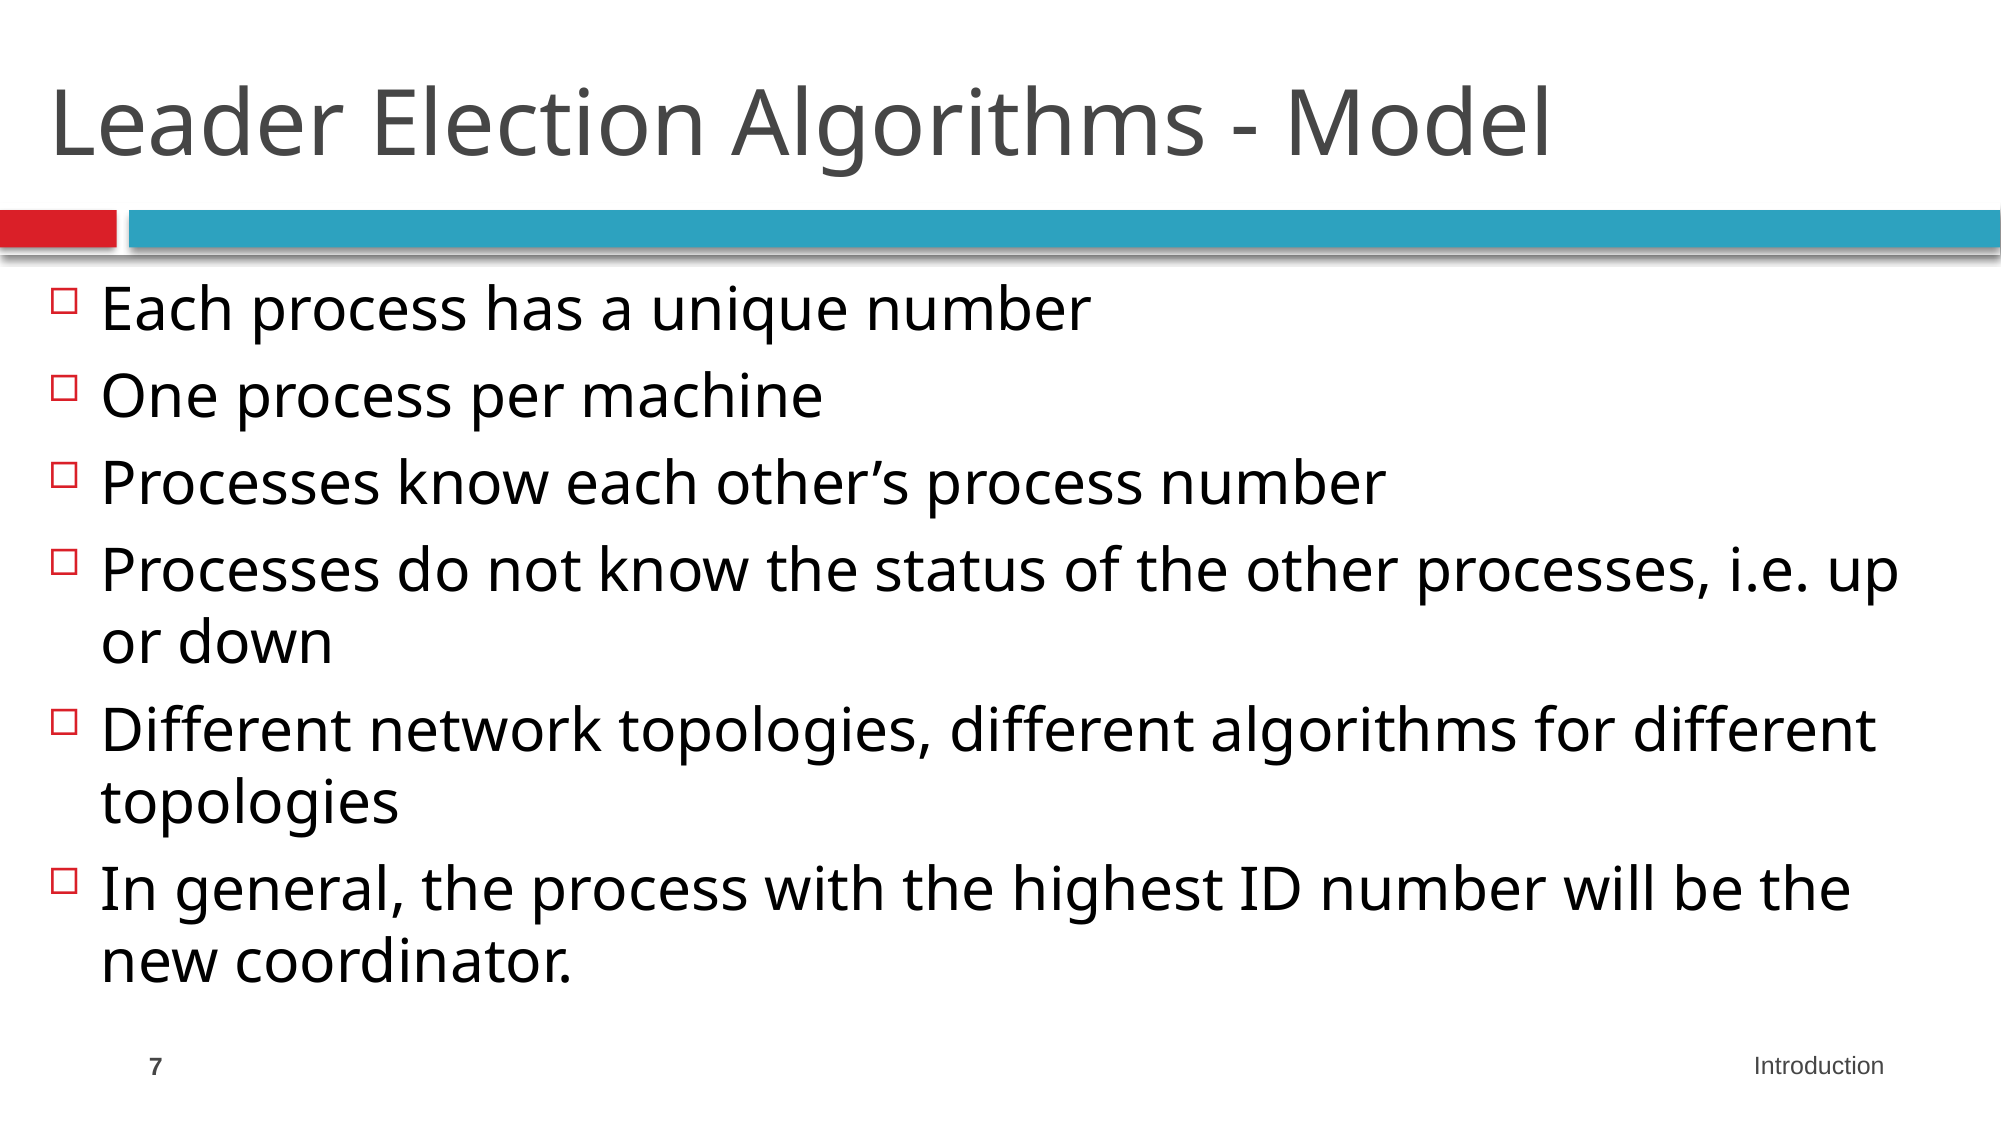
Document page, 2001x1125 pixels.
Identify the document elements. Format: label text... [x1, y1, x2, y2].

list Each process has a unique number One process per machine Processes know each other’s process number Processes do not know the status of the other processes, i.e. up or down Different network topologies, different algorithms for different topologies In general, the process with the highest ID number will be the new coordinator. [33, 262, 1967, 1100]
title Leader Election Algorithms - Model [33, 37, 1967, 200]
slide_number 7 [134, 1042, 568, 1103]
footer Introduction [1133, 1042, 1900, 1103]
